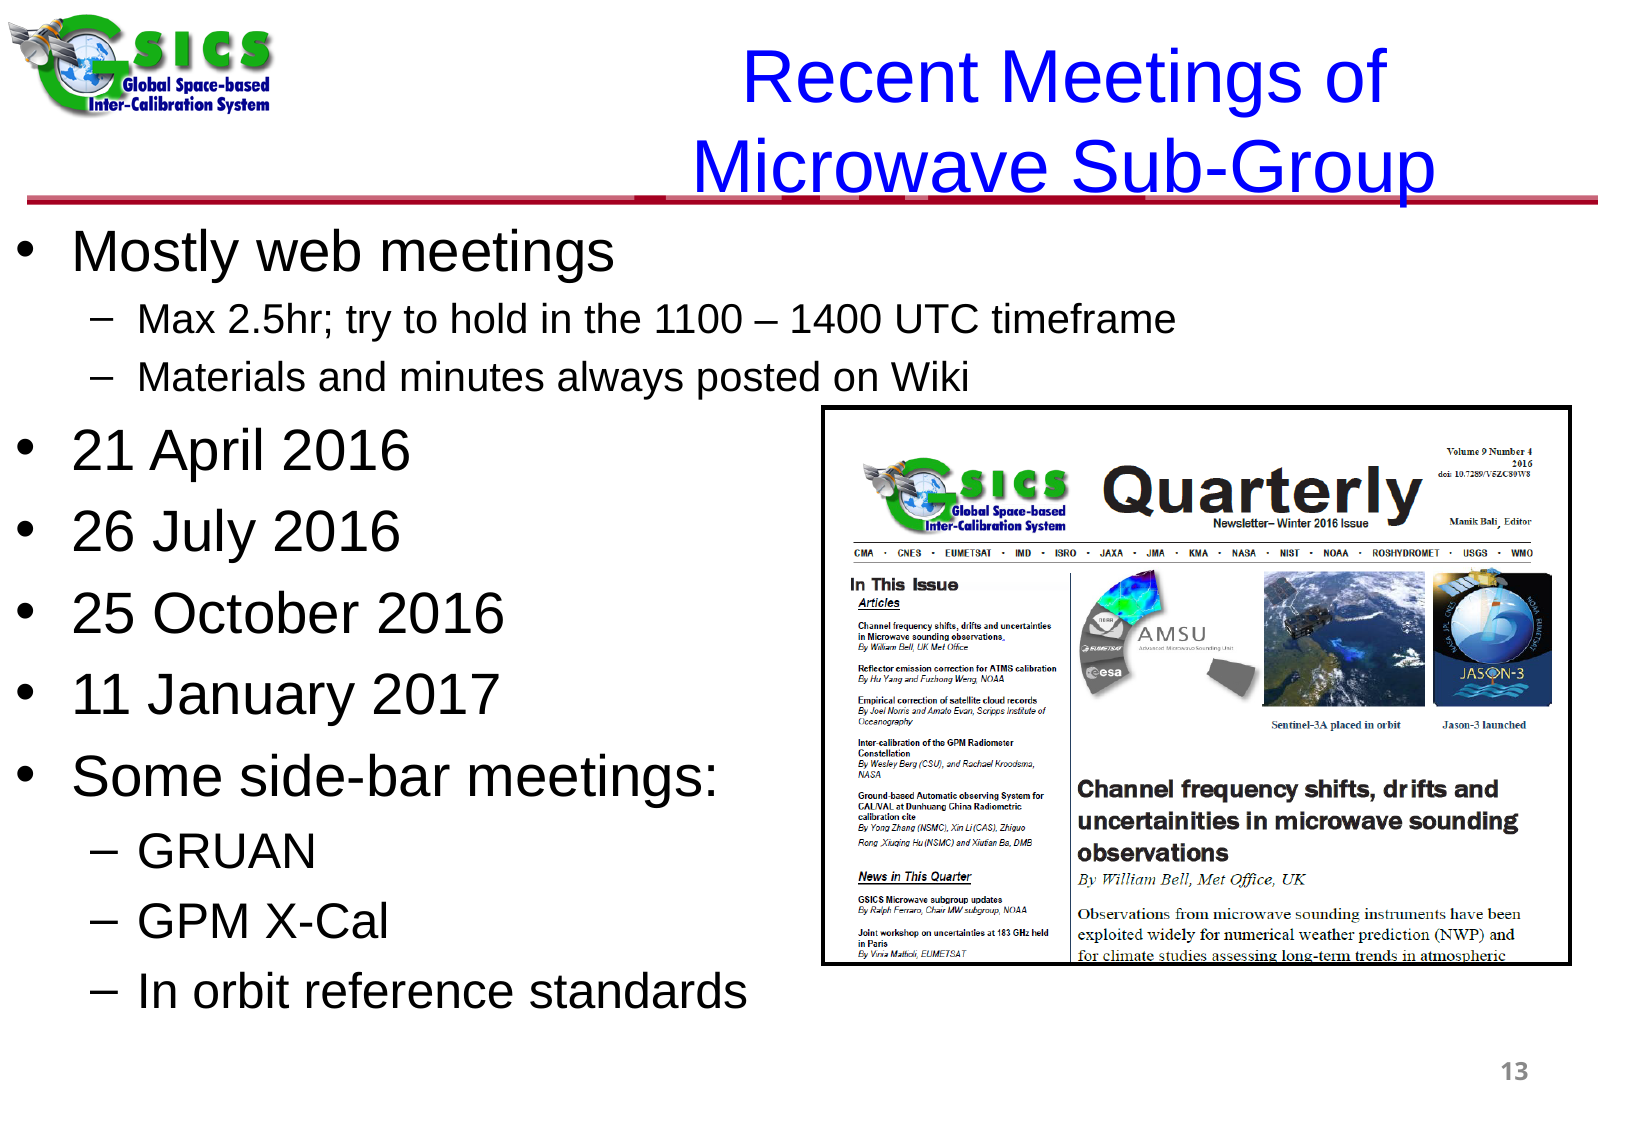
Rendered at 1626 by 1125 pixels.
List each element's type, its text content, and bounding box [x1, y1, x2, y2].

title Recent Meetings of Microwave Sub-Group [585, 23, 1544, 205]
list Mostly web meetings Max 2.5hr; try to hold in the 1100 – 1400 UTC timeframe Materials and minutes always posted on Wiki 21 April 2016 26 July 2016 25 October 2016 11 January 2017 Some side-bar meetings: GRUAN GPM X-Cal In orbit reference standards [0, 205, 1587, 949]
slide_number 13 [1164, 1042, 1544, 1103]
picture [824, 409, 1569, 963]
picture [0, 6, 277, 119]
